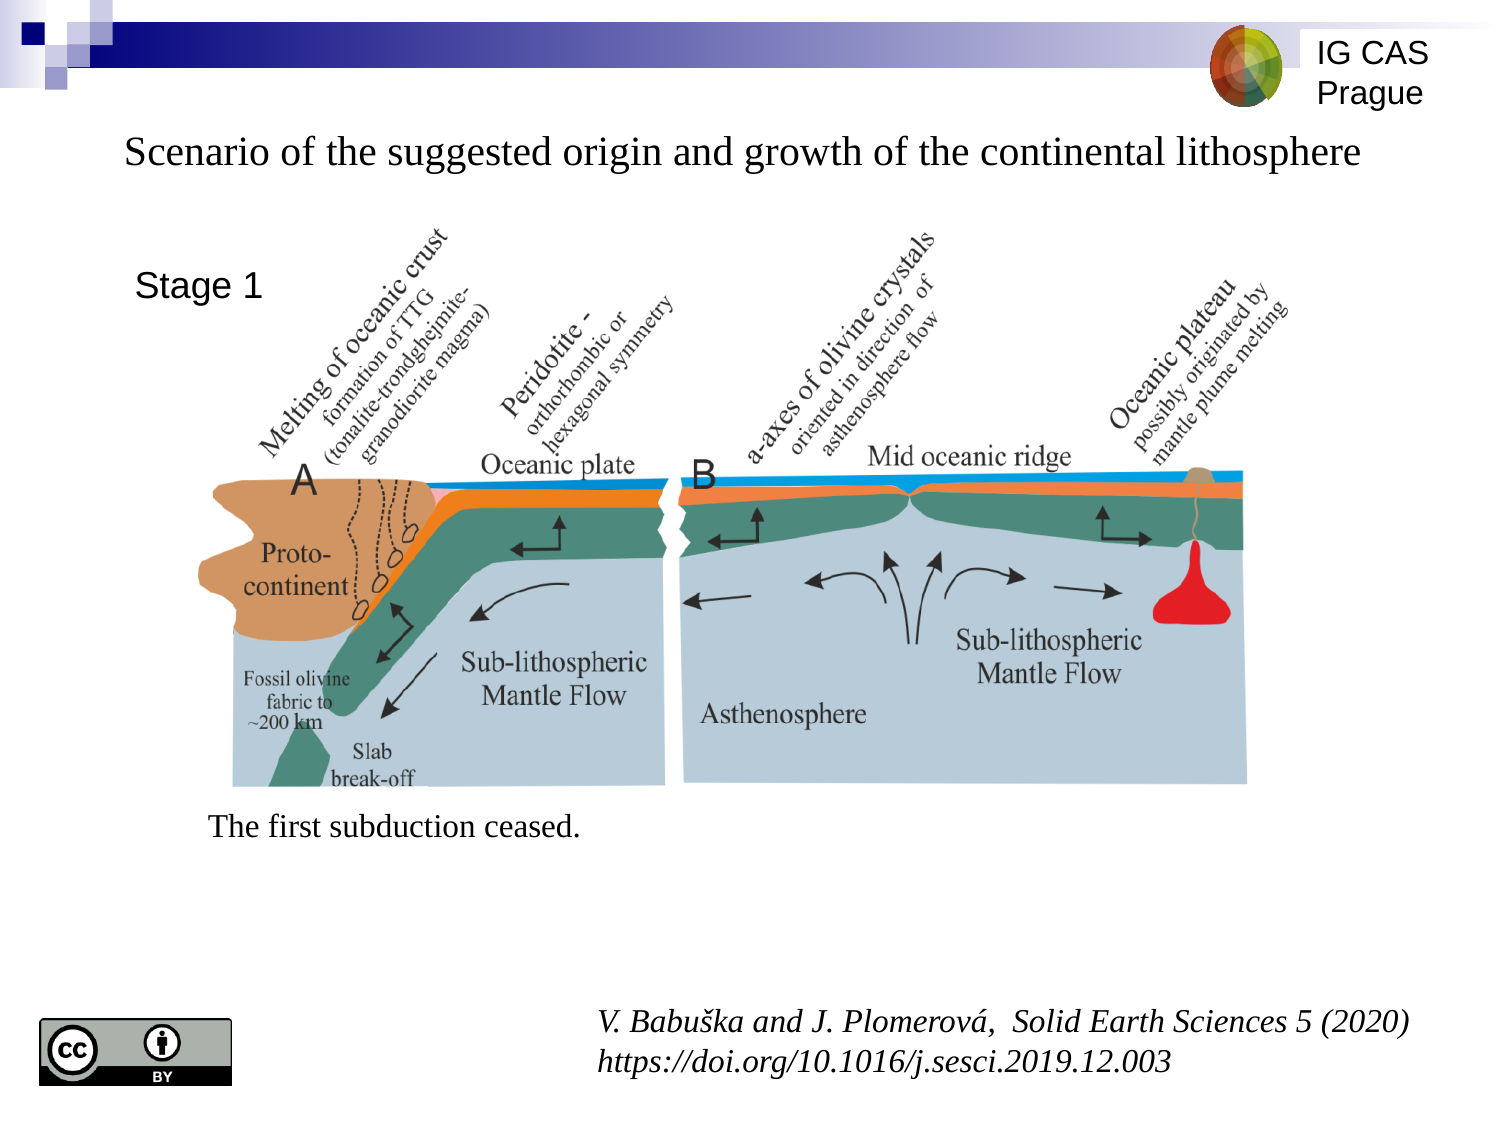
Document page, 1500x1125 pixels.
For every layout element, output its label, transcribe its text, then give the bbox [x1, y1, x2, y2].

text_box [1210, 25, 1492, 112]
text_box V. Babuška and J. Plomerová, Solid Earth Sciences 5 (2020) https://doi.org/10.1016/j.sesci.2019.12.003 [582, 991, 1469, 1087]
text_box Scenario of the suggested origin and growth of the continental lithosphere [109, 116, 1400, 182]
picture [39, 1018, 232, 1086]
text_box The first subduction ceased. [184, 797, 680, 852]
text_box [84, 205, 1318, 788]
